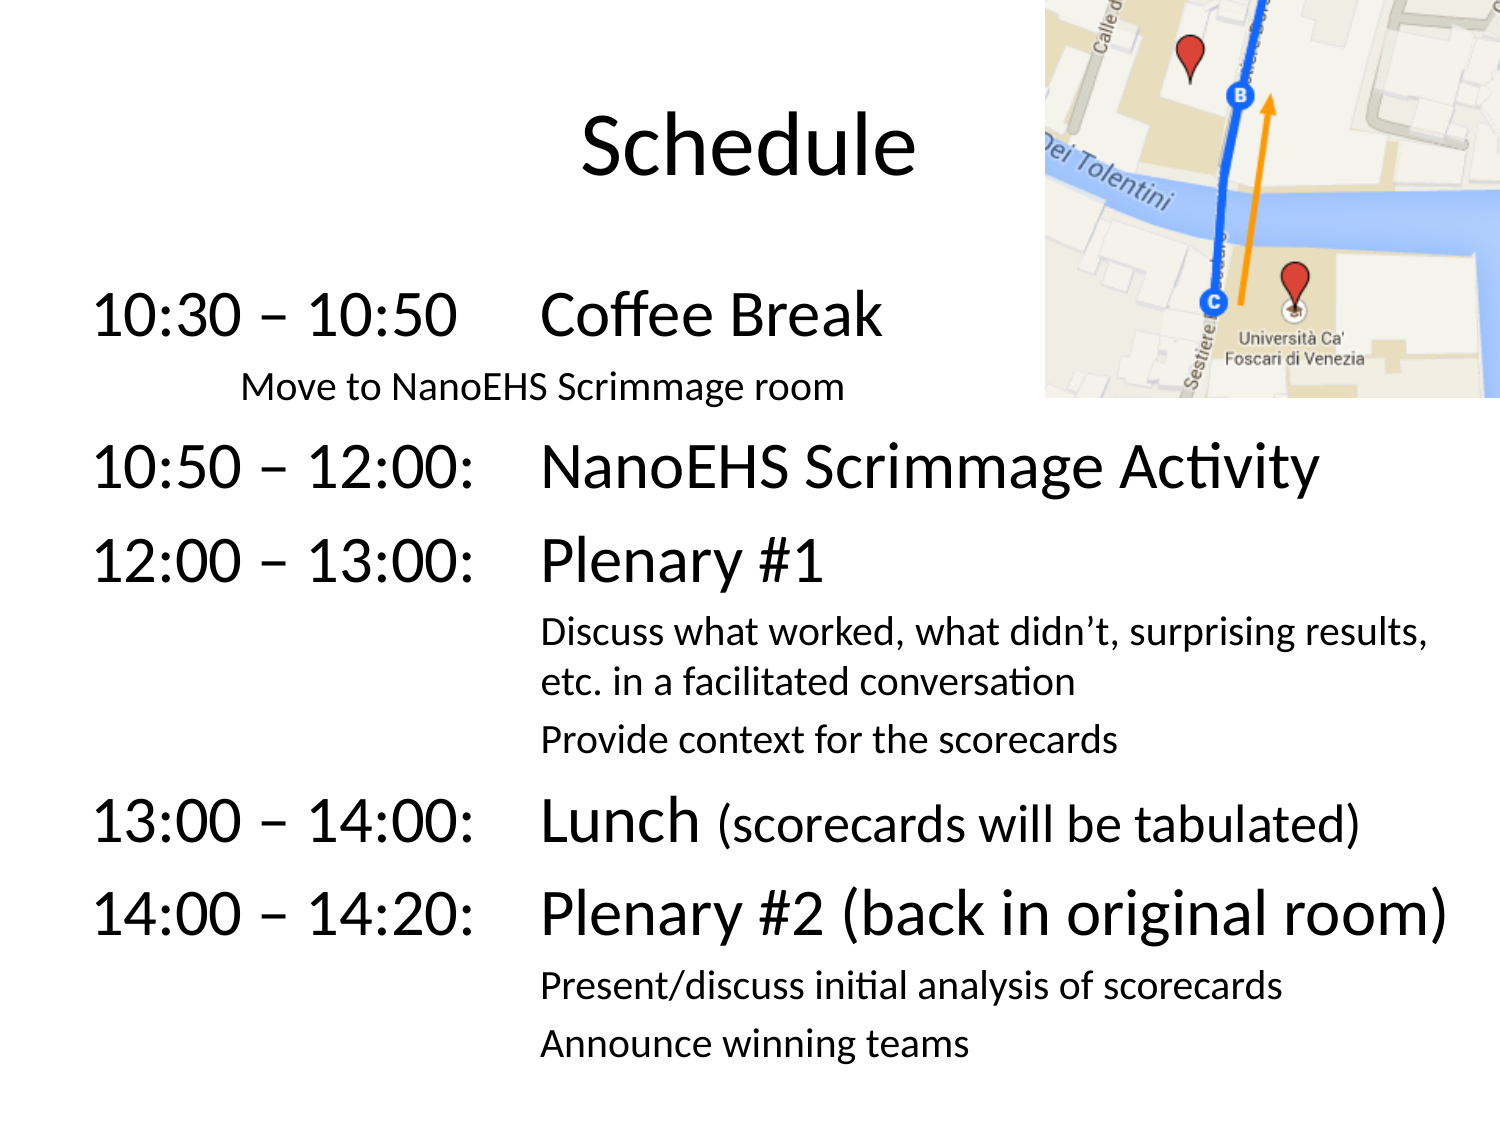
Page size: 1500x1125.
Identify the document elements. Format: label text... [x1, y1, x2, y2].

picture [1044, 0, 1500, 398]
title Schedule [75, 45, 1039, 233]
list 10:30 – 10:50 Coffee Break Move to NanoEHS Scrimmage room 10:50 – 12:00: NanoEHS Scrimmage Activity 12:00 – 13:00: Plenary #1 Discuss what worked, what didn’t, surprising results, etc. in a facilitated conversation Provide context for the scorecards 13:00 – 14:00: Lunch (scorecards will be tabulated) 14:00 – 14:20: Plenary #2 (back in original room) Present/discuss initial analysis of scorecards Announce winning teams [75, 262, 1475, 1125]
